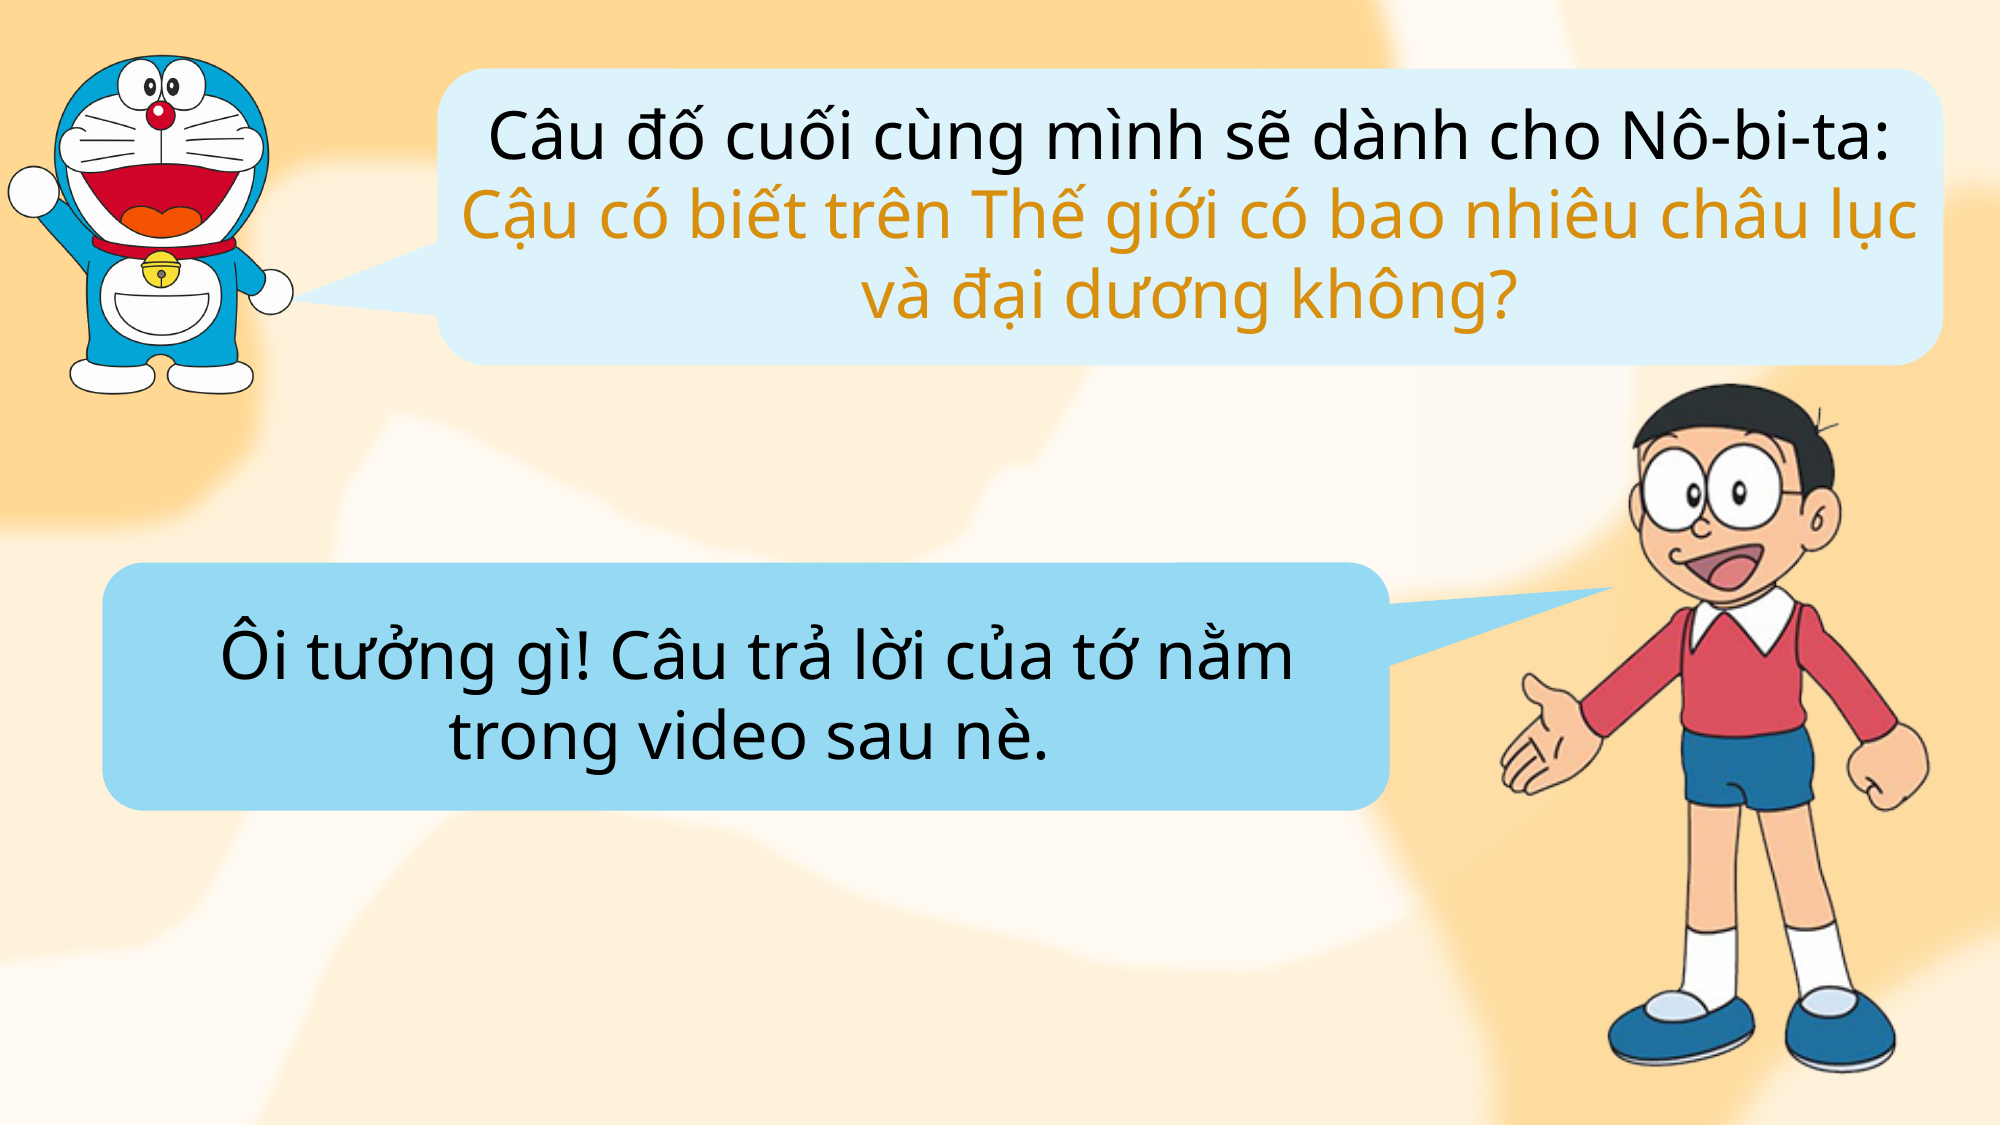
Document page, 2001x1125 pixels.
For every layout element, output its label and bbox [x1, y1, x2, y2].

text_box [488, 63, 1981, 366]
text_box [488, 0, 2000, 313]
picture [0, 0, 488, 450]
text_box [0, 366, 2000, 1125]
picture [1414, 313, 2000, 1105]
